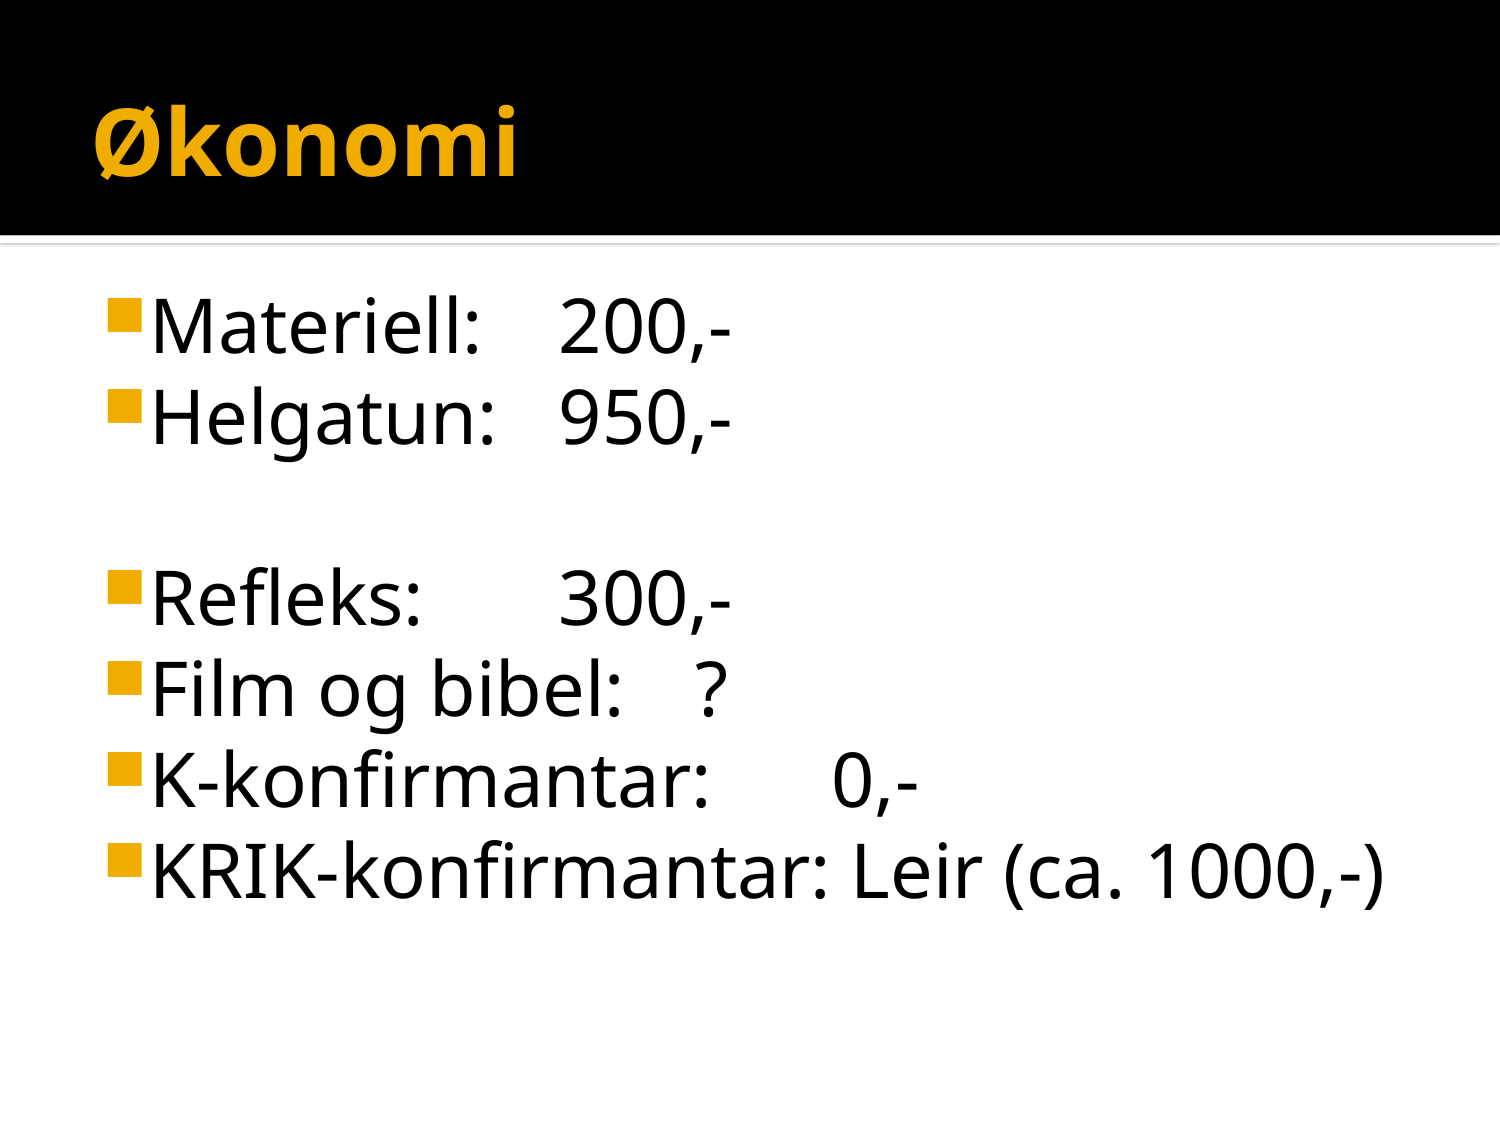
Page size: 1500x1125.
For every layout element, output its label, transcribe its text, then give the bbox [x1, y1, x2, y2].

list Materiell: 200,- Helgatun: 950,- Refleks: 300,- Film og bibel: ? K-konfirmantar: 0,- KRIK-konfirmantar: Leir (ca. 1000,-) [75, 262, 1412, 1005]
title Økonomi [75, 45, 1425, 233]
